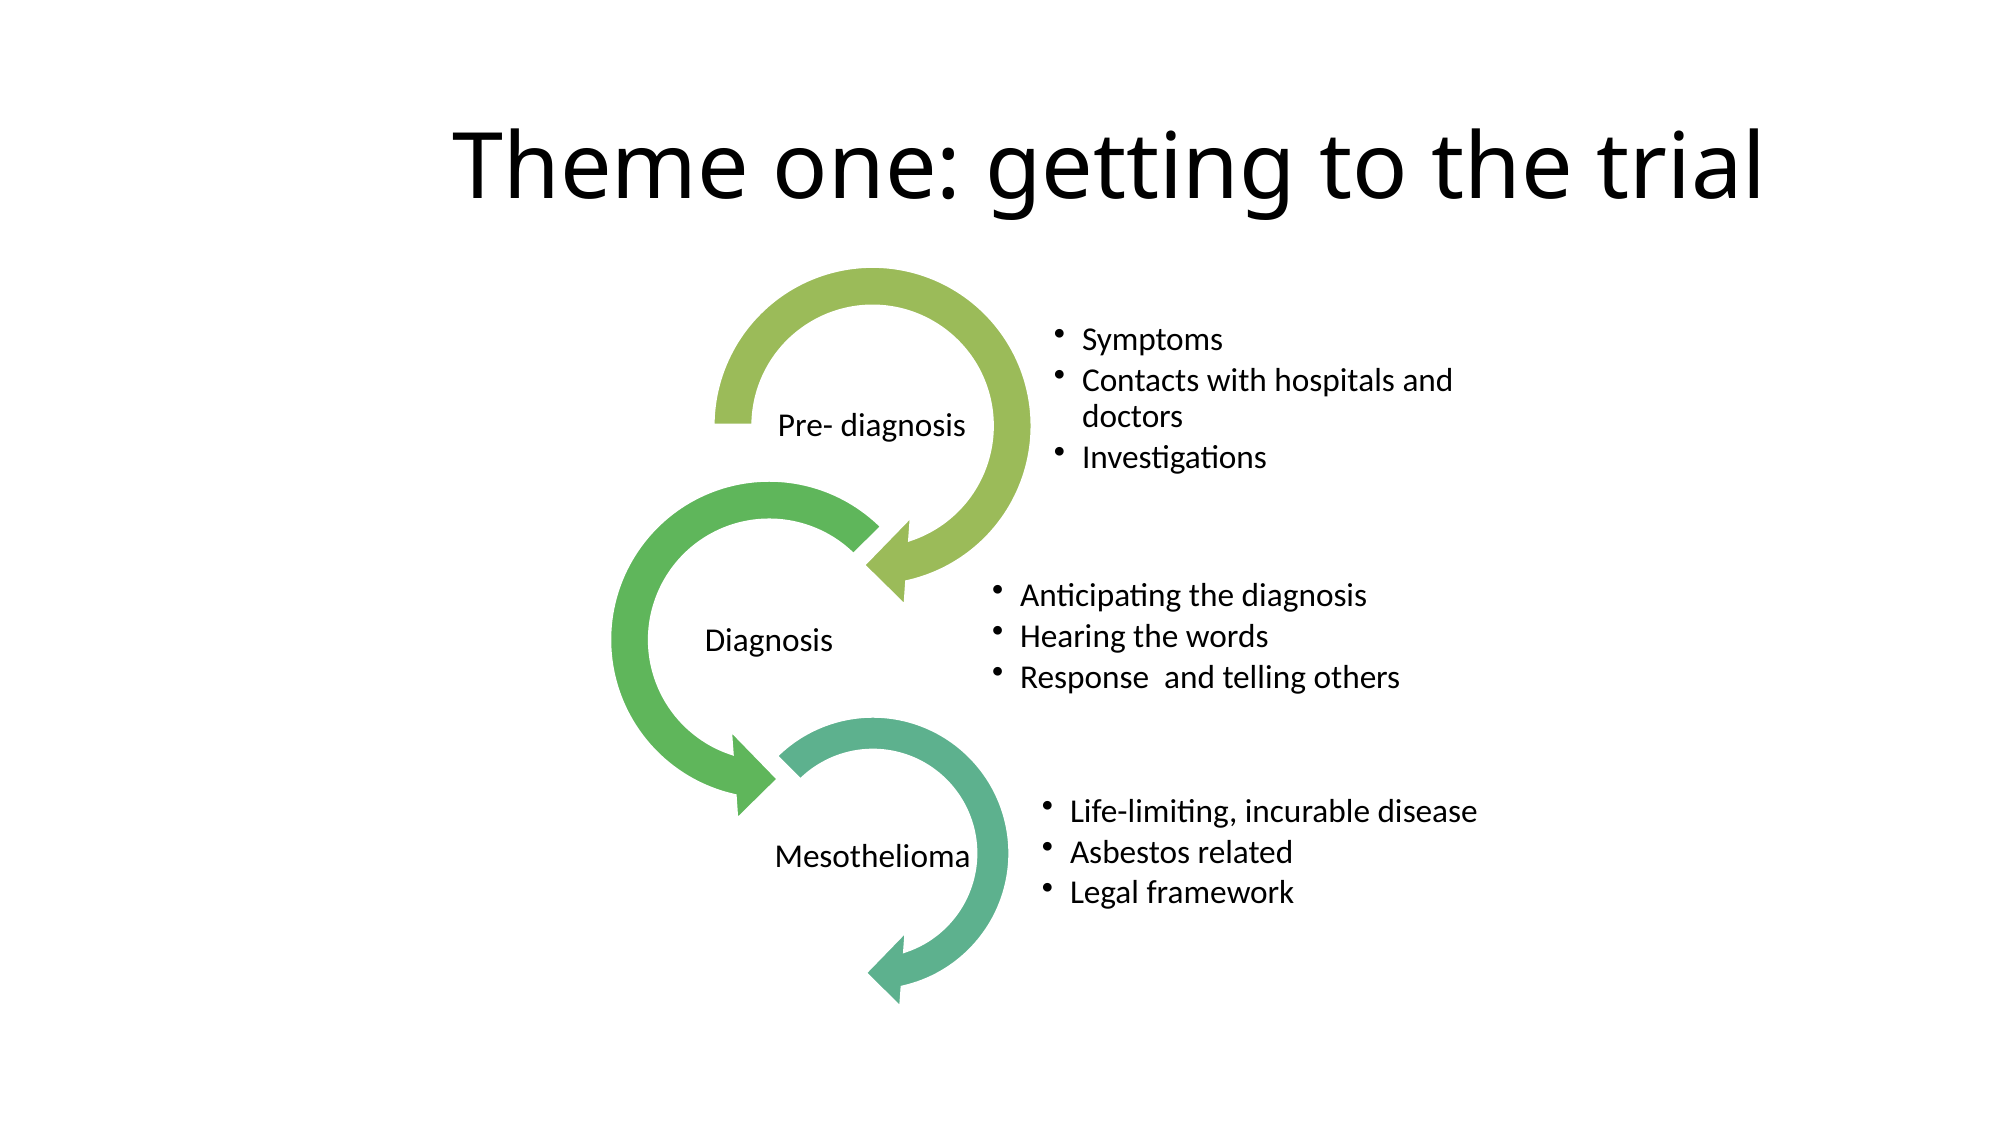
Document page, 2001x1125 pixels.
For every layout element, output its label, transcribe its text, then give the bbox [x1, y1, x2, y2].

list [353, 239, 1647, 1014]
title Theme one: getting to the trial [137, 59, 1863, 278]
